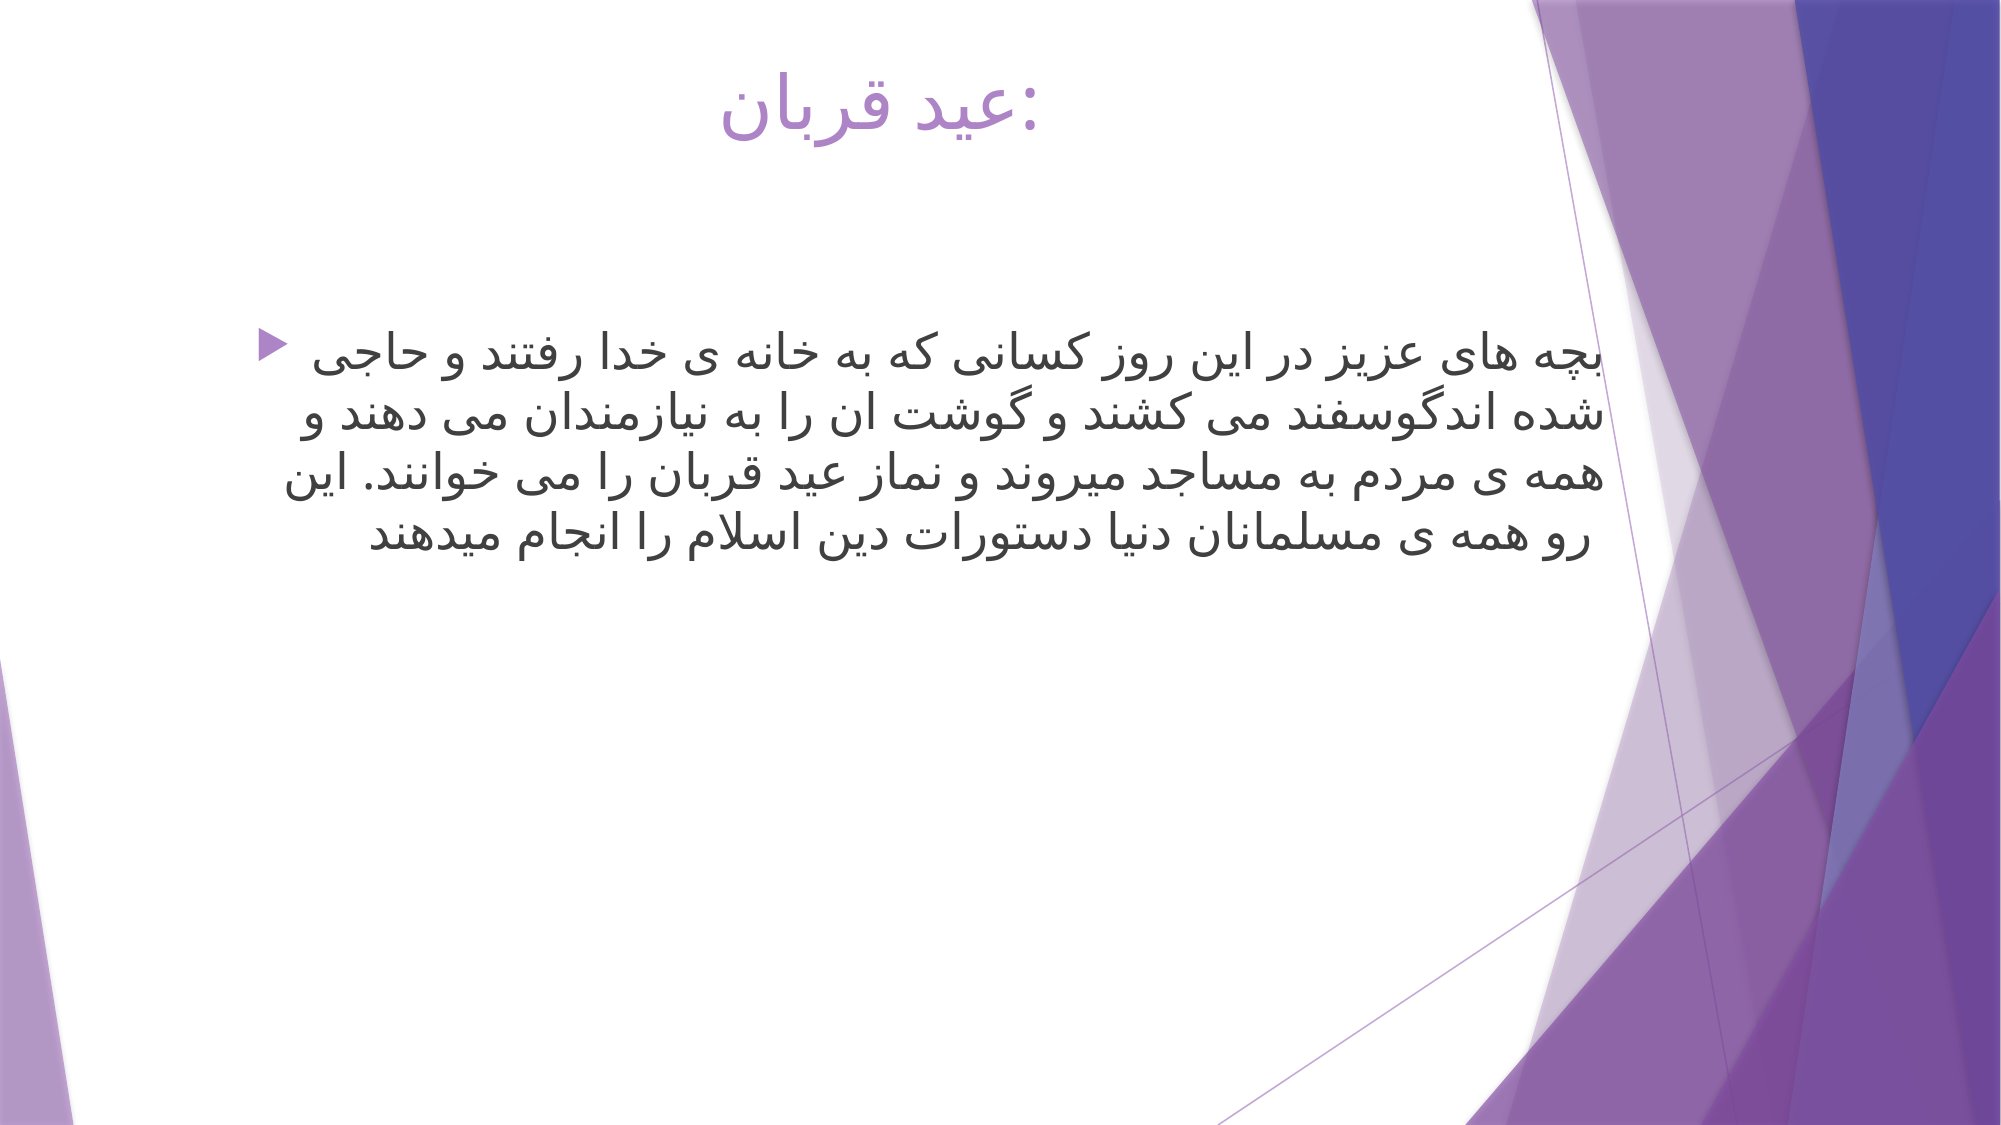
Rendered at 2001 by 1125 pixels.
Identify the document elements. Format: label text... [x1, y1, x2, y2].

list بچه های عزیز در این روز کسانی که به خانه ی خدا رفتند و حاجی شده اندگوسفند می کشند و گوشت ان را به نیازمندان می دهند و همه ی مردم به مساجد میروند و نماز عید قربان را می خوانند. این رو همه ی مسلمانان دنیا دستورات دین اسلام را انجام میدهند [211, 312, 1622, 949]
title عید قربان: [703, 46, 2000, 264]
